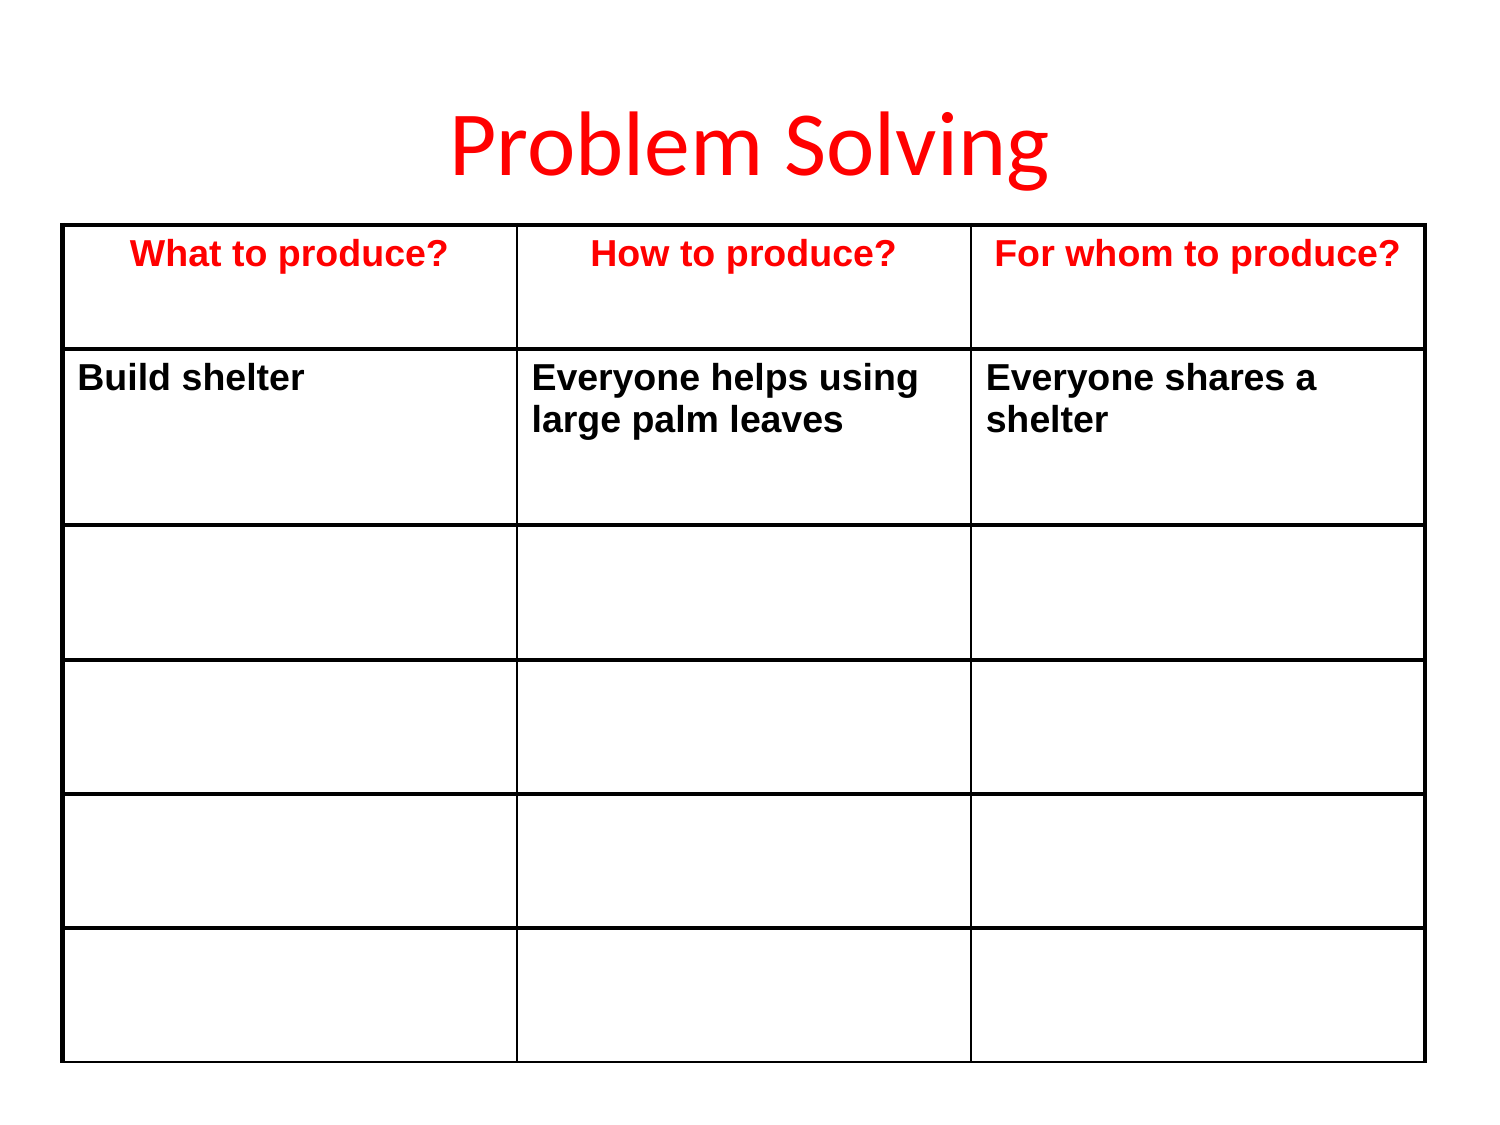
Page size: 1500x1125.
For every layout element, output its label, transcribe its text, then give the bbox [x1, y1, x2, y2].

table_cell [972, 662, 1423, 792]
table_cell Everyone shares a shelter [972, 351, 1423, 523]
table_cell [972, 930, 1423, 1061]
table_cell [65, 796, 516, 926]
table_cell [518, 662, 970, 792]
table_cell Everyone helps using large palm leaves [518, 351, 970, 523]
table_cell [65, 662, 516, 792]
table_cell [518, 527, 970, 658]
table_cell [518, 930, 970, 1061]
table_cell [972, 527, 1423, 658]
table_cell [518, 796, 970, 926]
title Problem Solving [75, 45, 1425, 233]
table_header What to produce? [65, 227, 516, 347]
table_header How to produce? [518, 233, 970, 347]
table_cell Build shelter [65, 351, 516, 523]
table_header For whom to produce? [972, 233, 1423, 347]
table_cell [65, 930, 516, 1061]
table_cell [65, 527, 516, 658]
table_cell [972, 796, 1423, 926]
